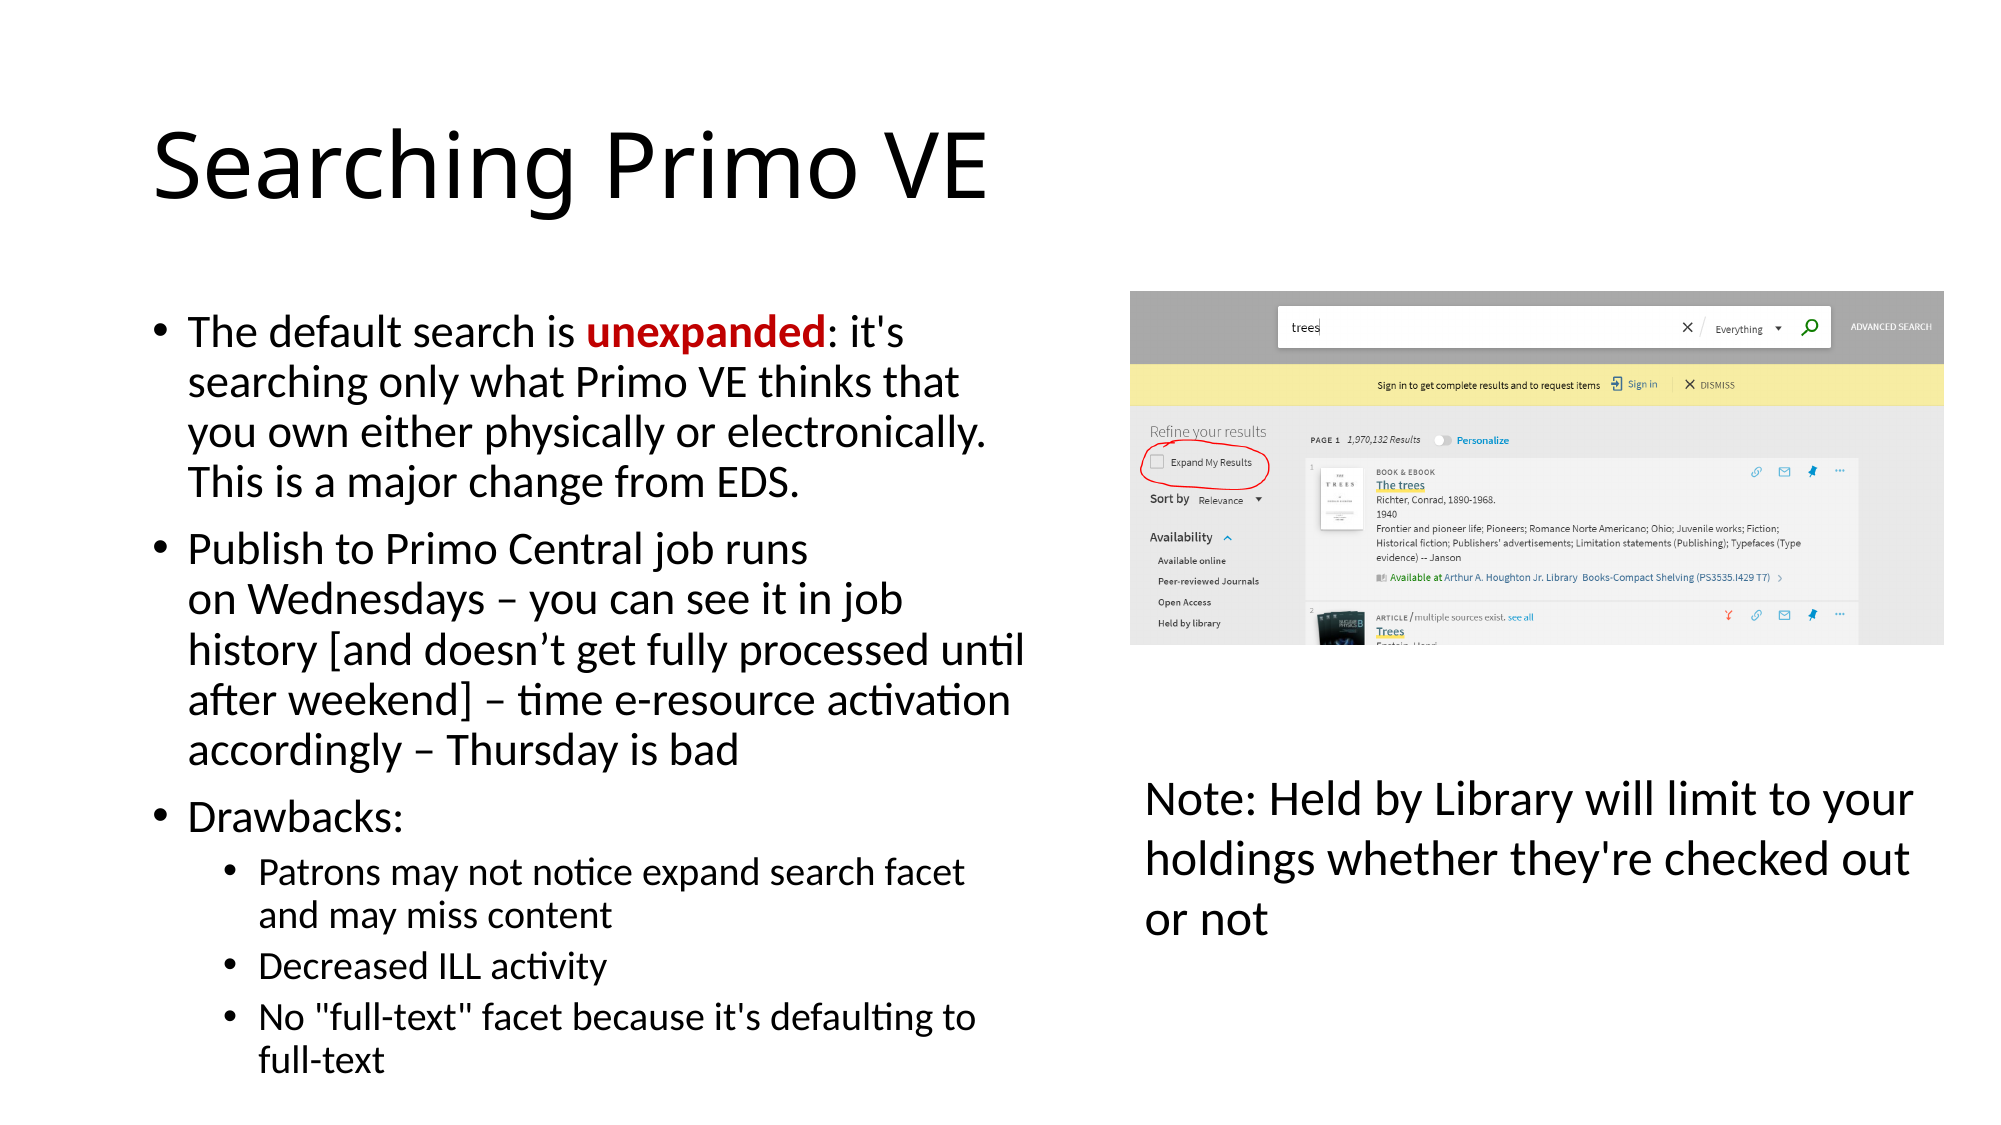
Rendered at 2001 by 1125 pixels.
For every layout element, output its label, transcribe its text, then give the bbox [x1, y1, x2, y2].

title Searching Primo VE [137, 59, 1863, 278]
text_box Note: Held by Library will limit to your holdings whether they're checked out or not [1129, 758, 1942, 954]
picture [1130, 291, 1944, 645]
list The default search is unexpanded: it's searching only what Primo VE thinks that you own either physically or electronically. This is a major change from EDS. Publish to Primo Central job runs on Wednesdays – you can see it in job history [and doesn’t get fully processed until after weekend] – time e-resource activation accordingly – Thursday is bad Drawbacks: Patrons may not notice expand search facet and may miss content Decreased ILL activity No "full-text" facet because it's defaulting to full-text [137, 299, 1048, 1095]
